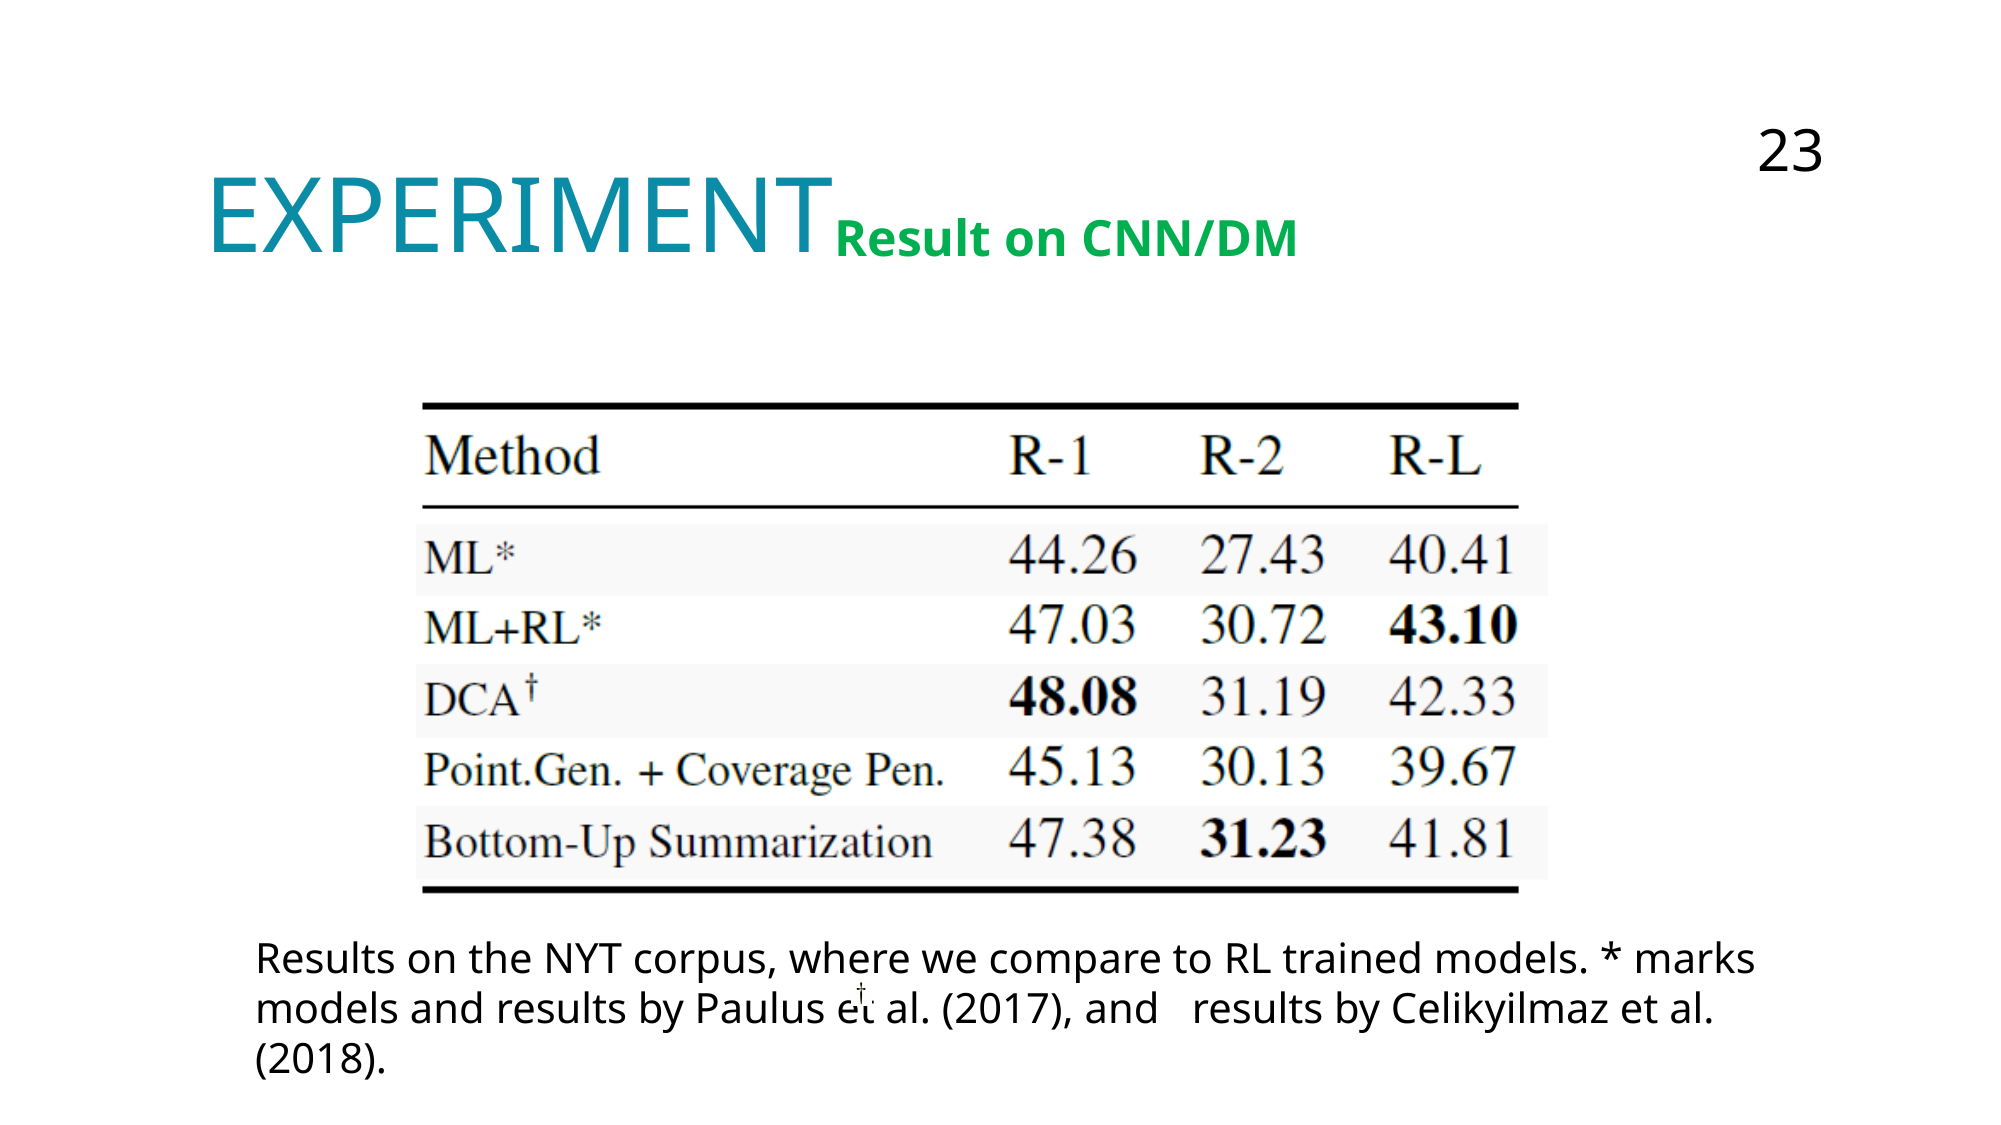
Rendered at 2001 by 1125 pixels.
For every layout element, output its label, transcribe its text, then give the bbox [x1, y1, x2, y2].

text_box Result on CNN/DM [820, 199, 1315, 275]
picture [415, 386, 1549, 902]
slide_number 23 [1679, 48, 1853, 175]
picture [850, 980, 872, 1006]
title EXPERIMENT [189, 152, 1577, 269]
text_box 23 [1704, 73, 1878, 200]
text_box Results on the NYT corpus, where we compare to RL trained models. * marks models and results by Paulus et al. (2017), and results by Celikyilmaz et al. (2018). [240, 924, 1791, 1089]
